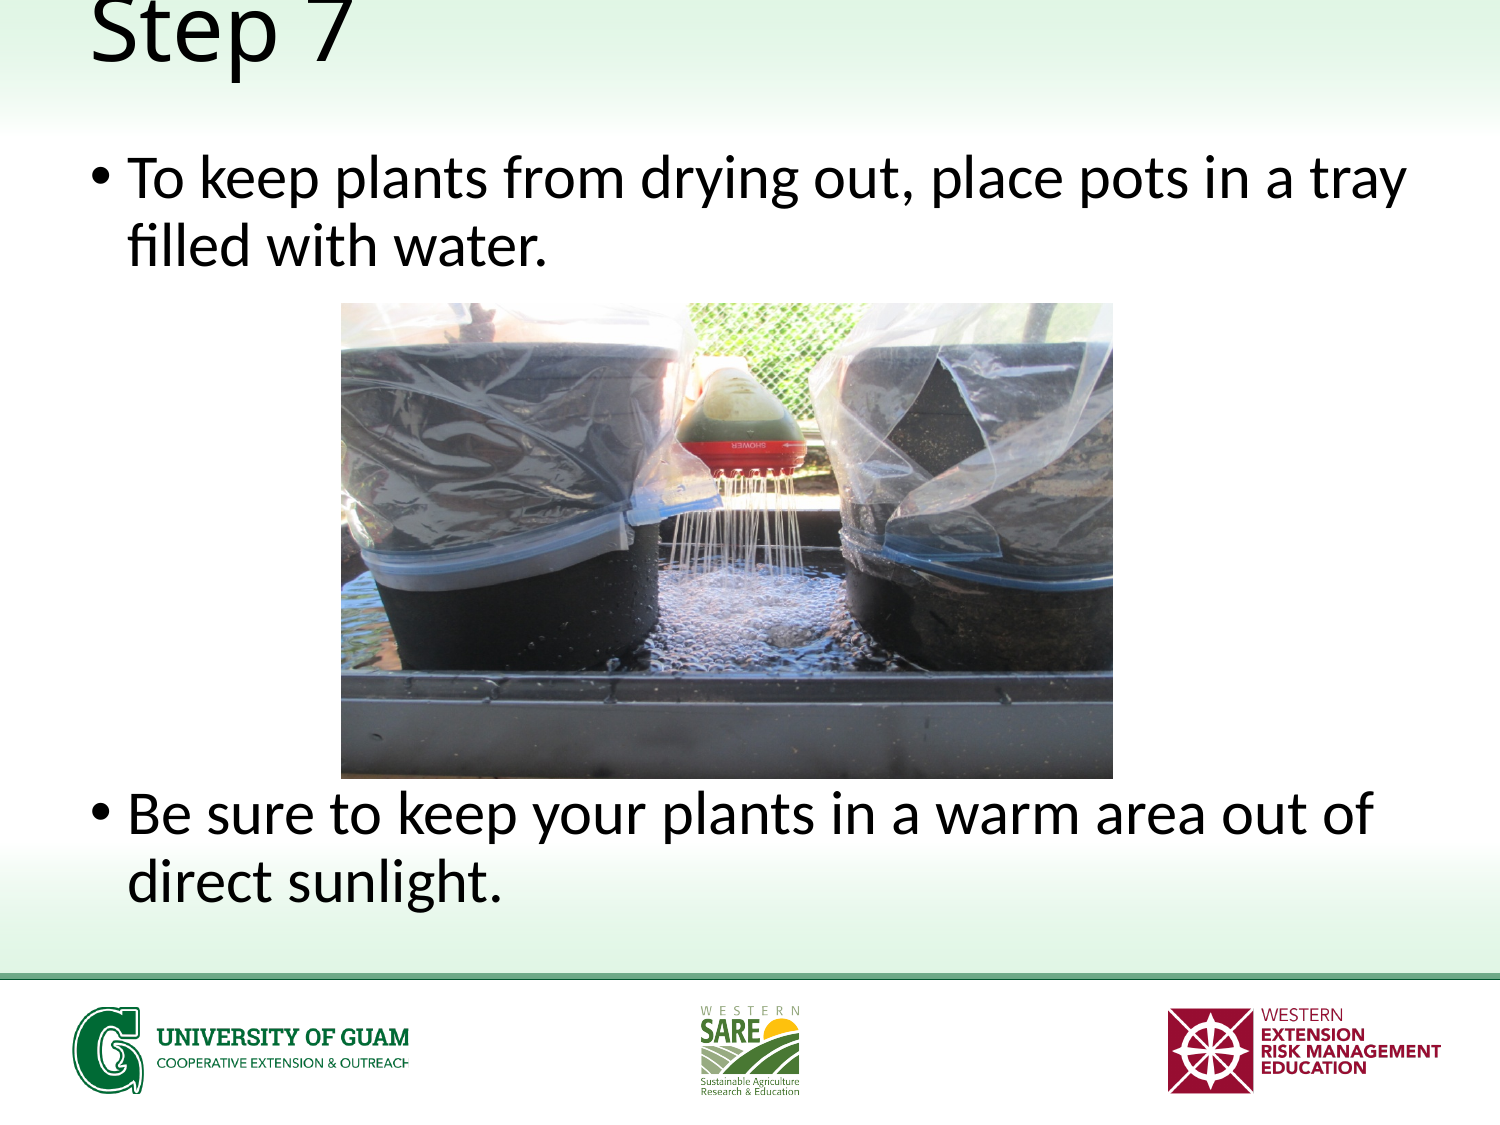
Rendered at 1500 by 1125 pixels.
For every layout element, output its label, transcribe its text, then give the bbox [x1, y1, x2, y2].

title Step 7 [75, 0, 1425, 137]
picture [1168, 1008, 1441, 1094]
list To keep plants from drying out, place pots in a tray filled with water. Be sure to keep your plants in a warm area out of direct sunlight. [75, 137, 1425, 1075]
picture [341, 303, 1113, 779]
picture [689, 1075, 811, 1107]
